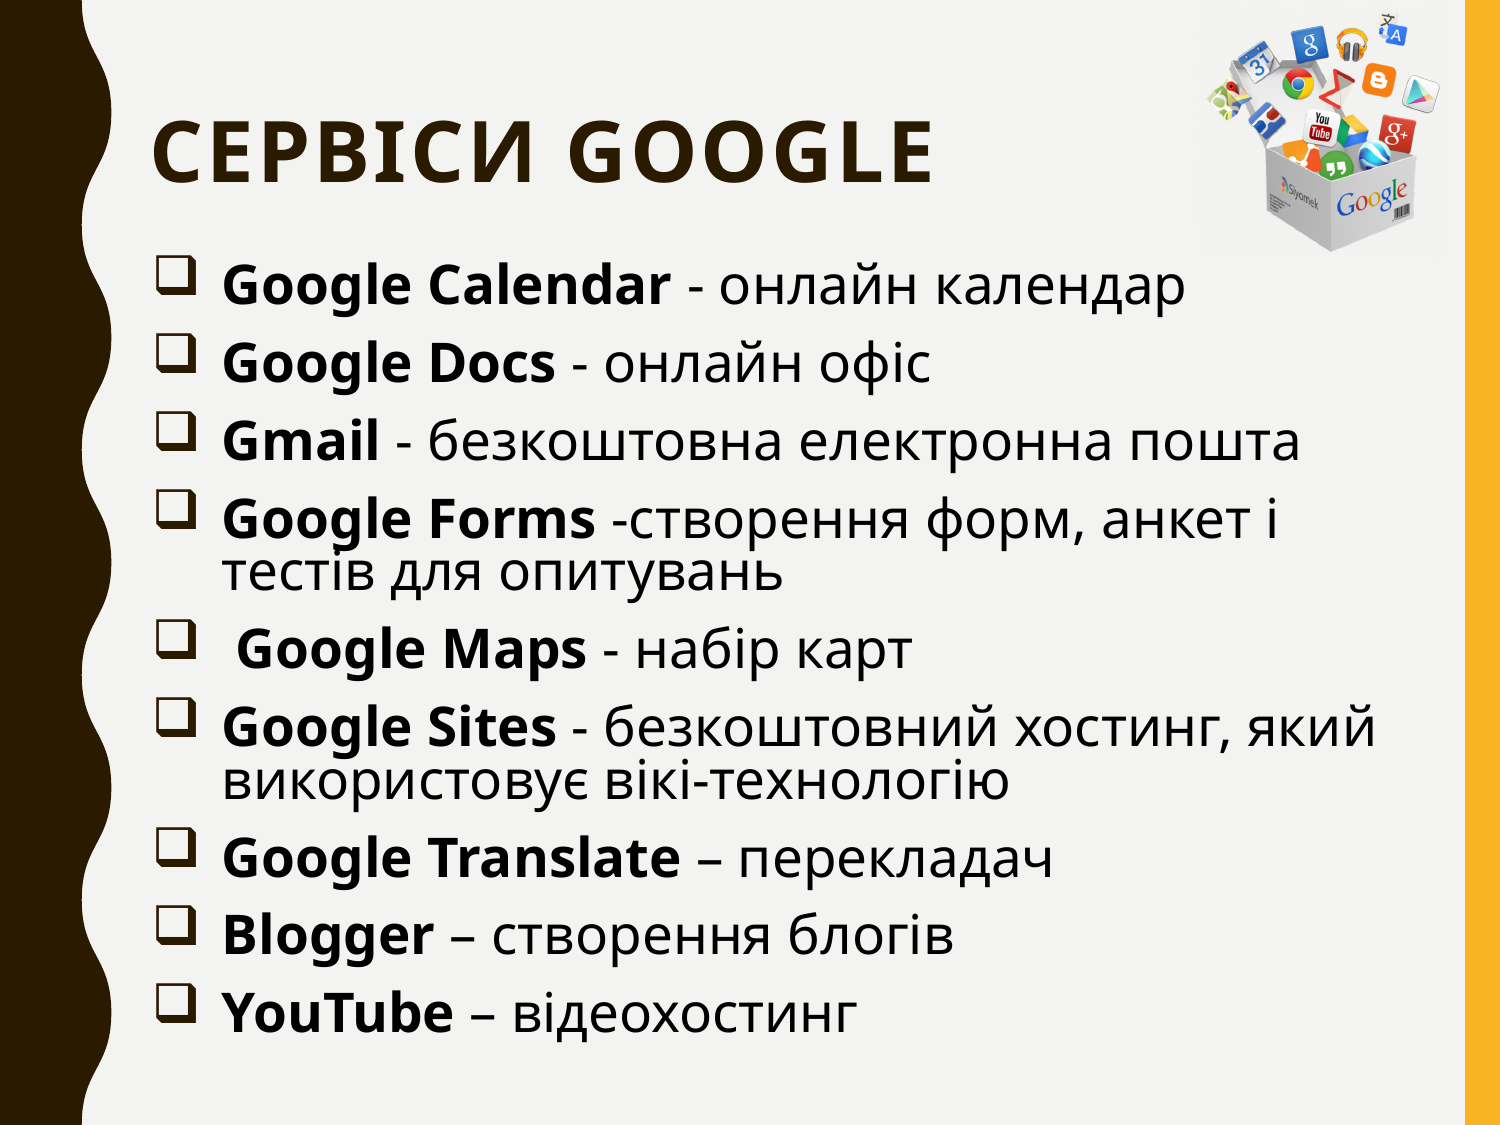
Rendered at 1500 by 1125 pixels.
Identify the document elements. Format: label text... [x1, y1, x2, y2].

title Сервіси Google [123, 101, 987, 255]
list Google Calendar - онлайн календар Google Docs - онлайн офіс Gmail - безкоштовна електронна пошта Google Forms -створення форм, анкет і тестів для опитувань Google Maps - набір карт Google Sites - безкоштовний хостинг, який використовує вікі-технологію Google Translate – перекладач Blogger – створення блогів YouTube – відеохостинг [123, 255, 1412, 1055]
picture [1198, 2, 1447, 259]
